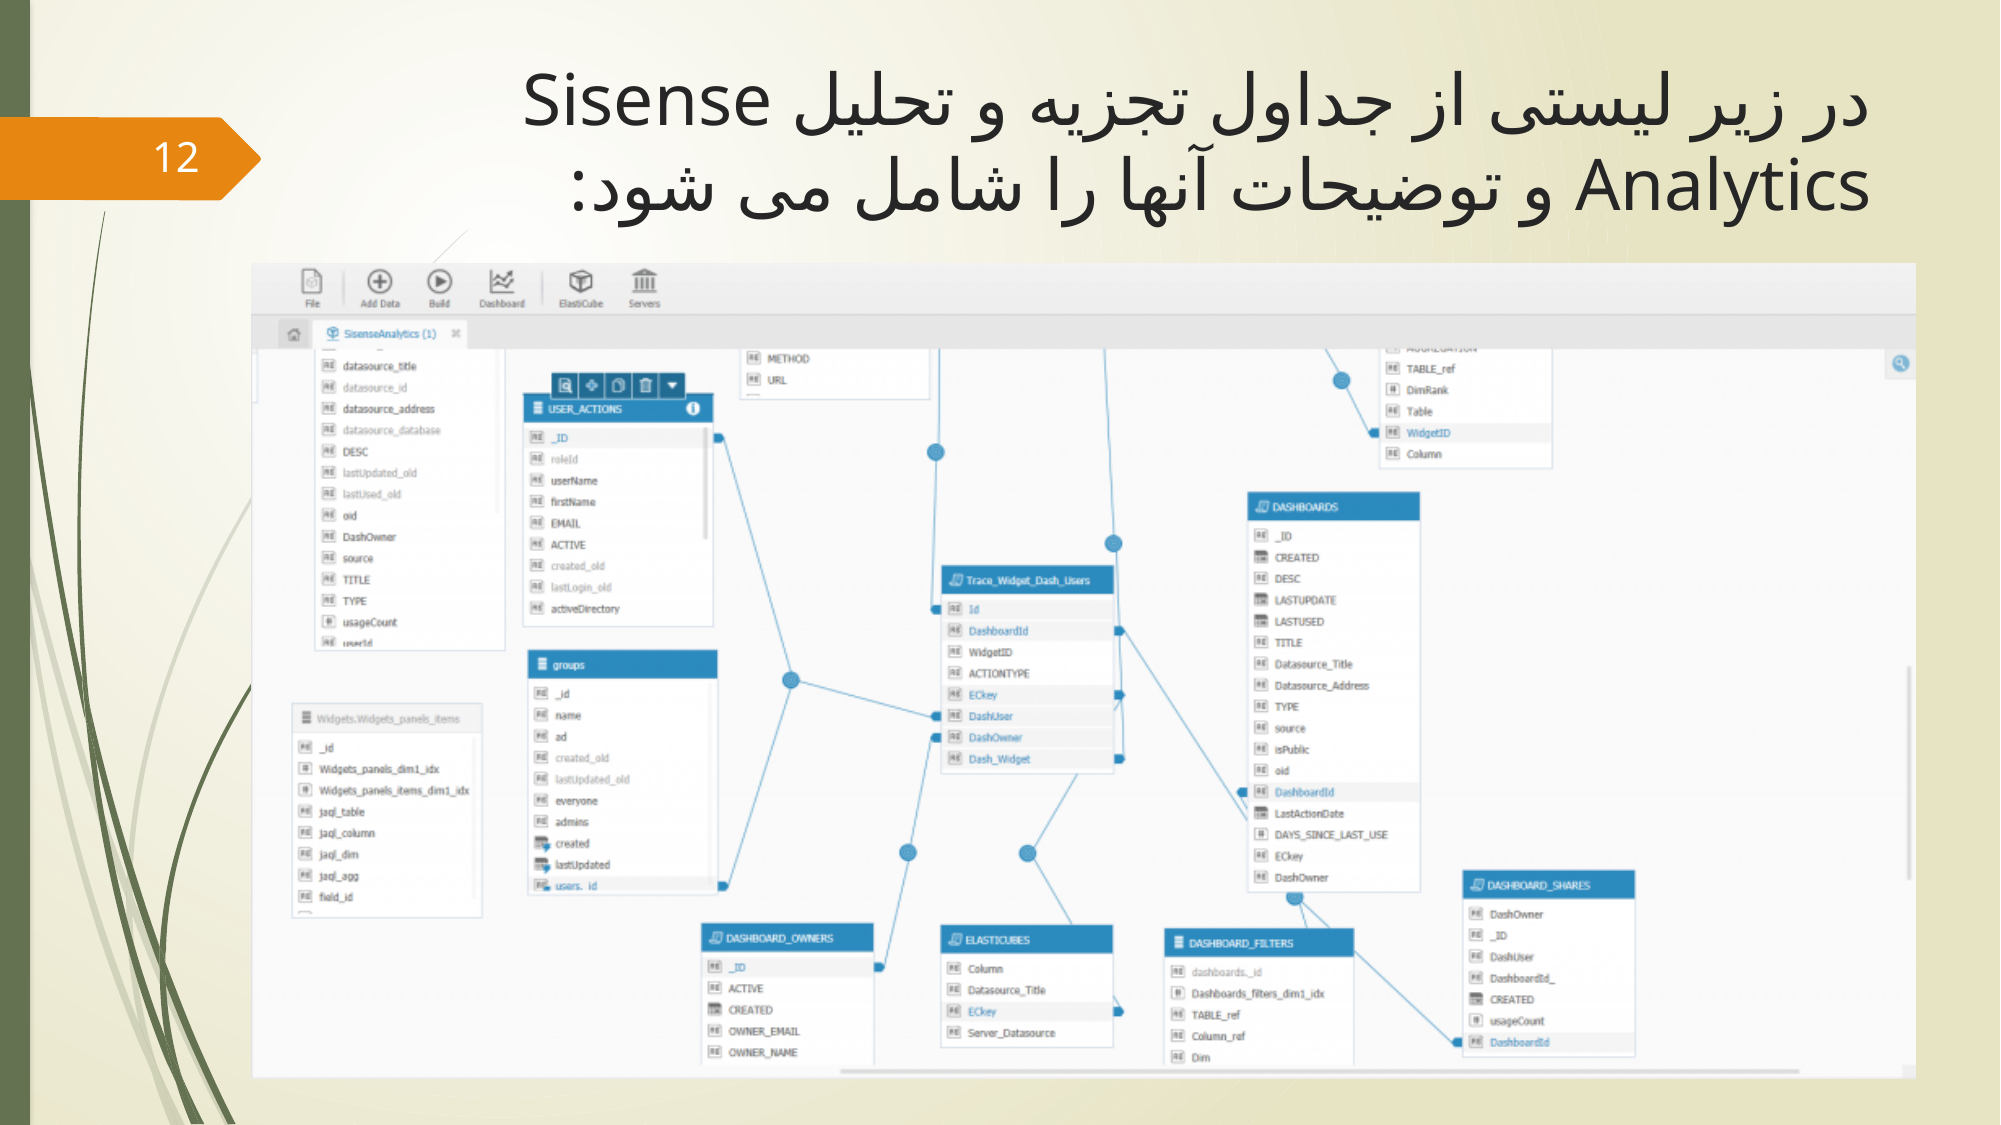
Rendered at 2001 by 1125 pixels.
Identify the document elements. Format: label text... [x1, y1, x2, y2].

picture [251, 262, 1916, 1080]
slide_number 12 [87, 129, 216, 190]
title در زیر لیستی از جداول تجزیه و تحلیل Sisense Analytics و توضیحات آنها را شامل می شود: [425, 46, 1888, 234]
